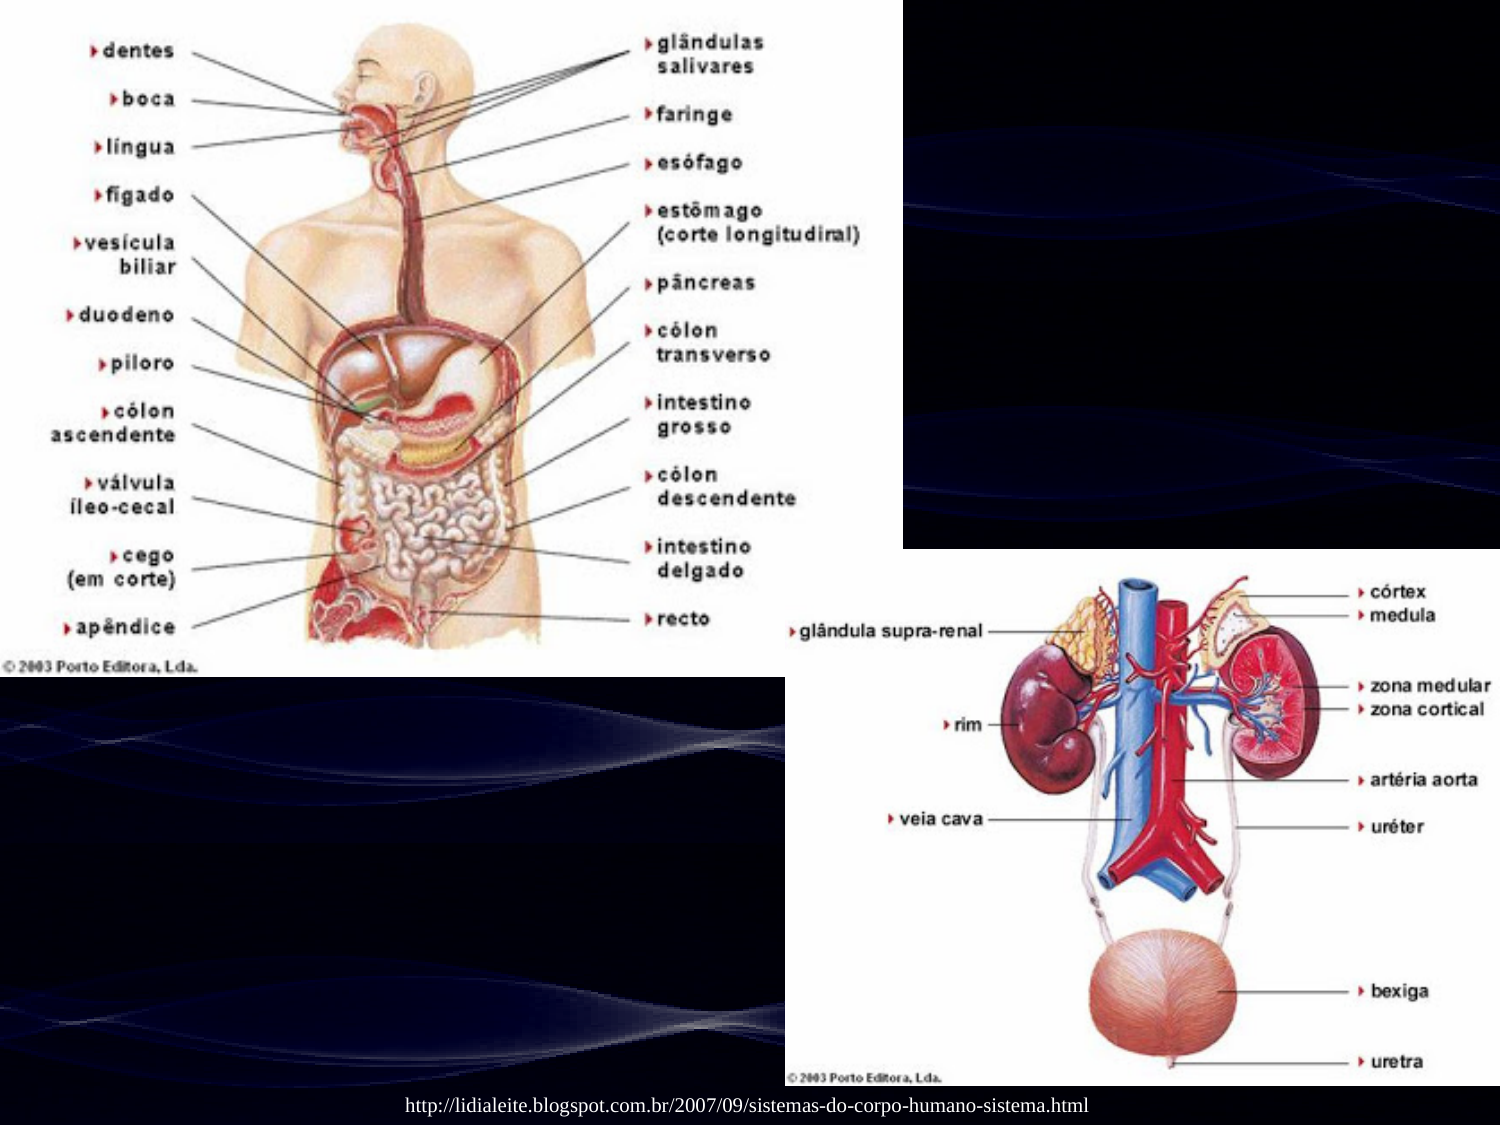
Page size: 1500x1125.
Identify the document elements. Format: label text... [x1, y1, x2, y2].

text_box http://lidialeite.blogspot.com.br/2007/09/sistemas-do-corpo-humano-sistema.html [390, 1084, 1110, 1125]
picture [0, 0, 1500, 1086]
